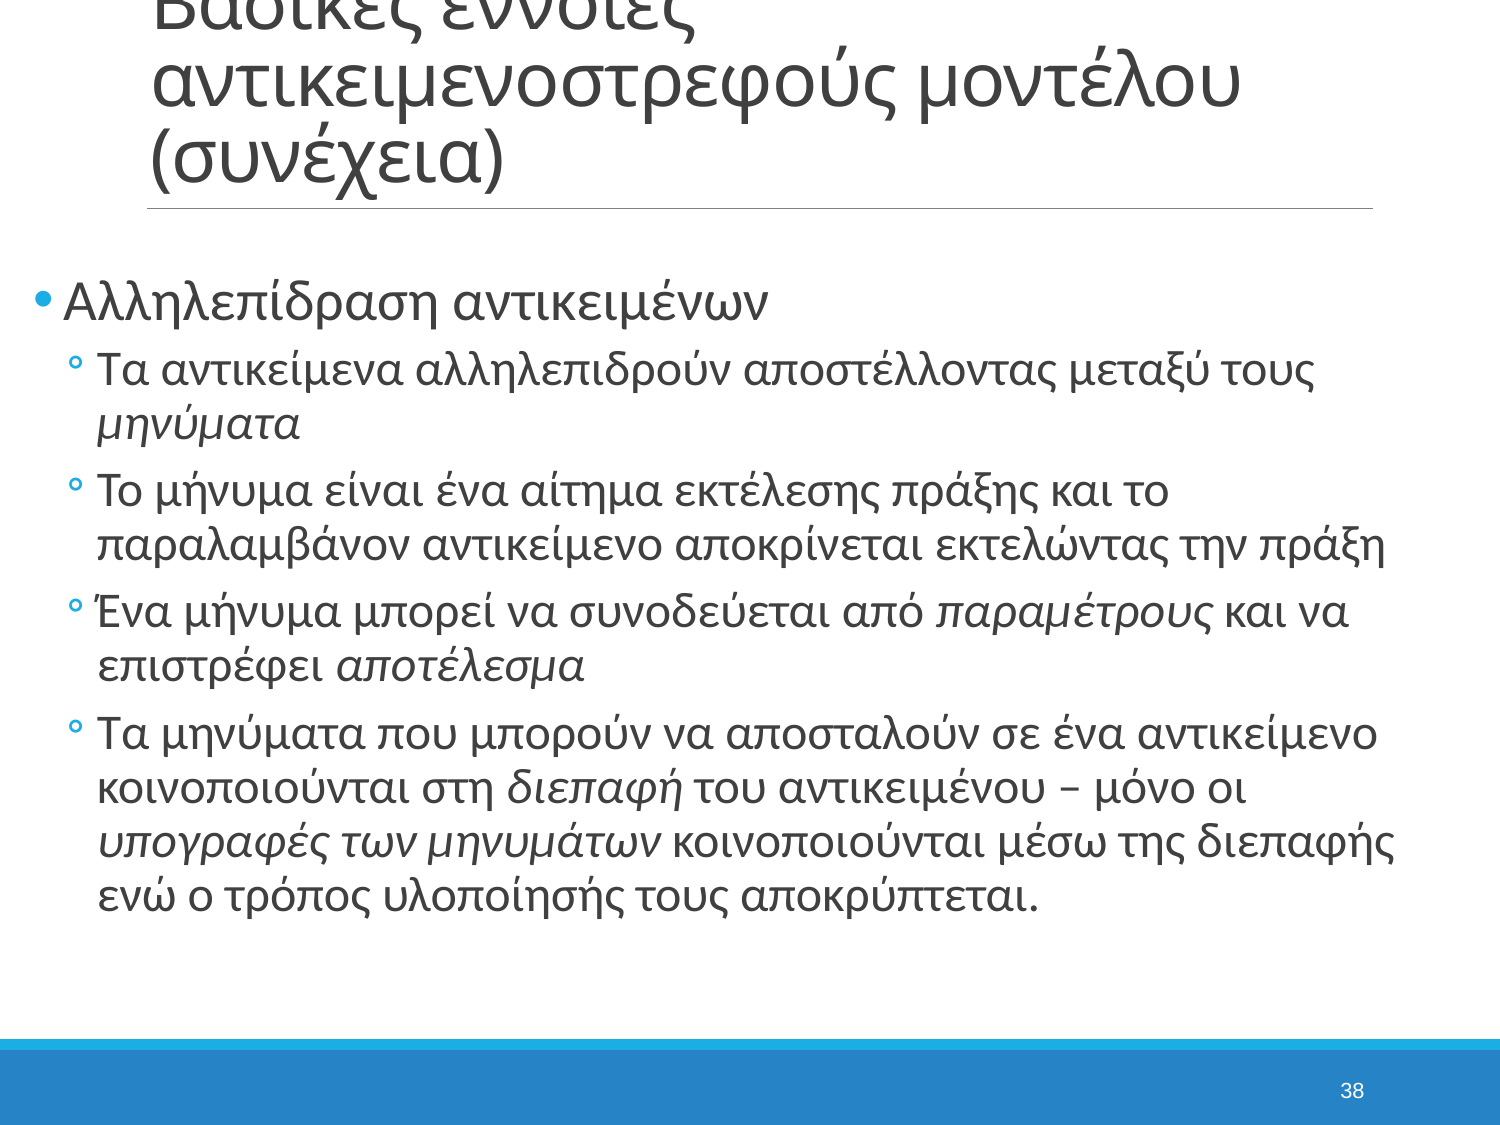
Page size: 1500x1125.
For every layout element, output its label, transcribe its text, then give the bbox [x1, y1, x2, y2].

title Βασικές έννοιες αντικειμενοστρεφούς μοντέλου (συνέχεια) [135, 16, 1373, 206]
list Αλληλεπίδραση αντικειμένων Τα αντικείμενα αλληλεπιδρούν αποστέλλοντας μεταξύ τους μηνύματα Το μήνυμα είναι ένα αίτημα εκτέλεσης πράξης και το παραλαμβάνον αντικείμενο αποκρίνεται εκτελώντας την πράξη Ένα μήνυμα μπορεί να συνοδεύεται από παραμέτρους και να επιστρέφει αποτέλεσμα Τα μηνύματα που μπορούν να αποσταλούν σε ένα αντικείμενο κοινοποιούνται στη διεπαφή του αντικειμένου – μόνο οι υπογραφές των μηνυμάτων κοινοποιούνται μέσω της διεπαφής ενώ ο τρόπος υλοποίησής τους αποκρύπτεται. [33, 262, 1467, 1094]
slide_number 38 [1218, 1059, 1380, 1120]
